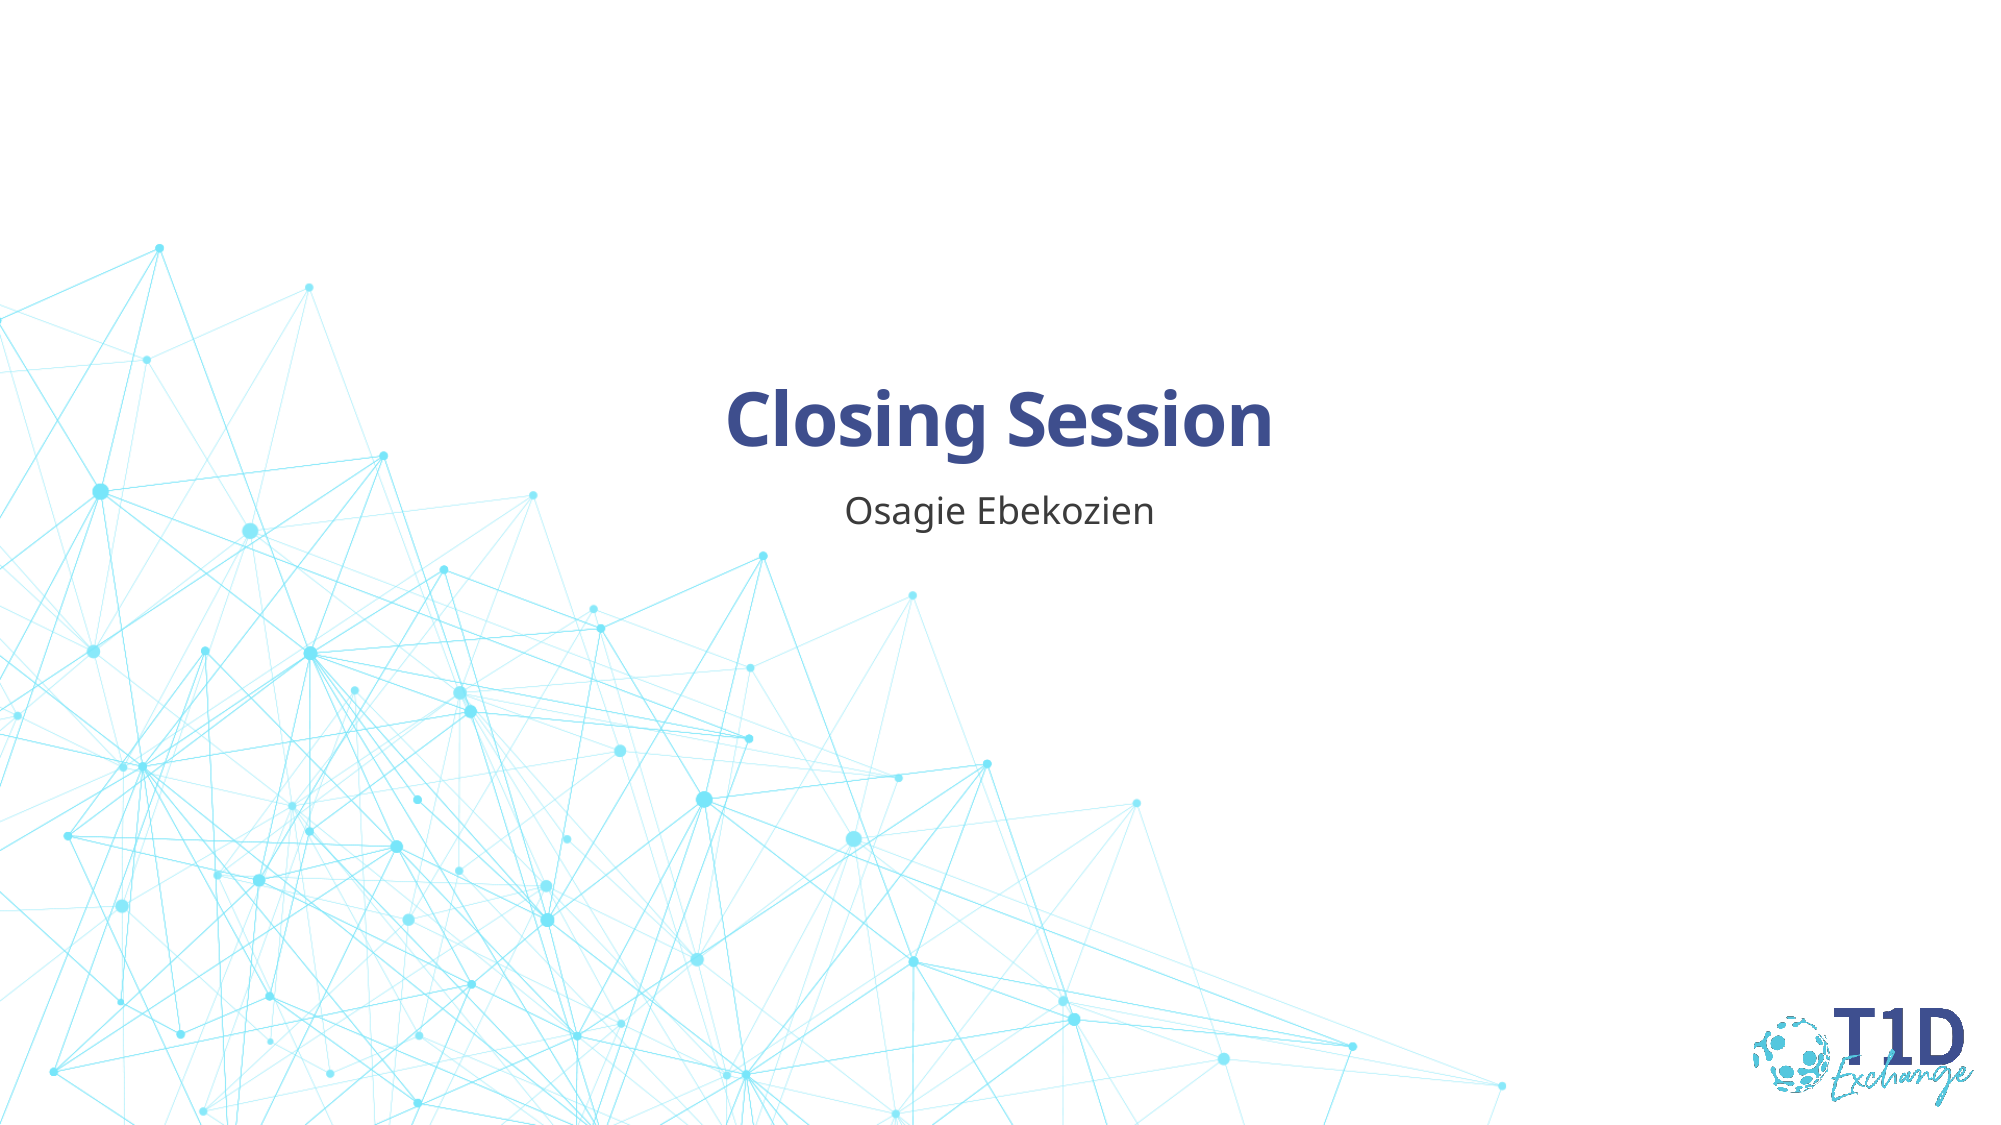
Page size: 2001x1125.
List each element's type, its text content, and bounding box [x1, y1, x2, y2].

picture [0, 0, 2000, 1125]
text_box Osagie Ebekozien [500, 479, 1500, 540]
title Closing Session [355, 296, 1645, 536]
